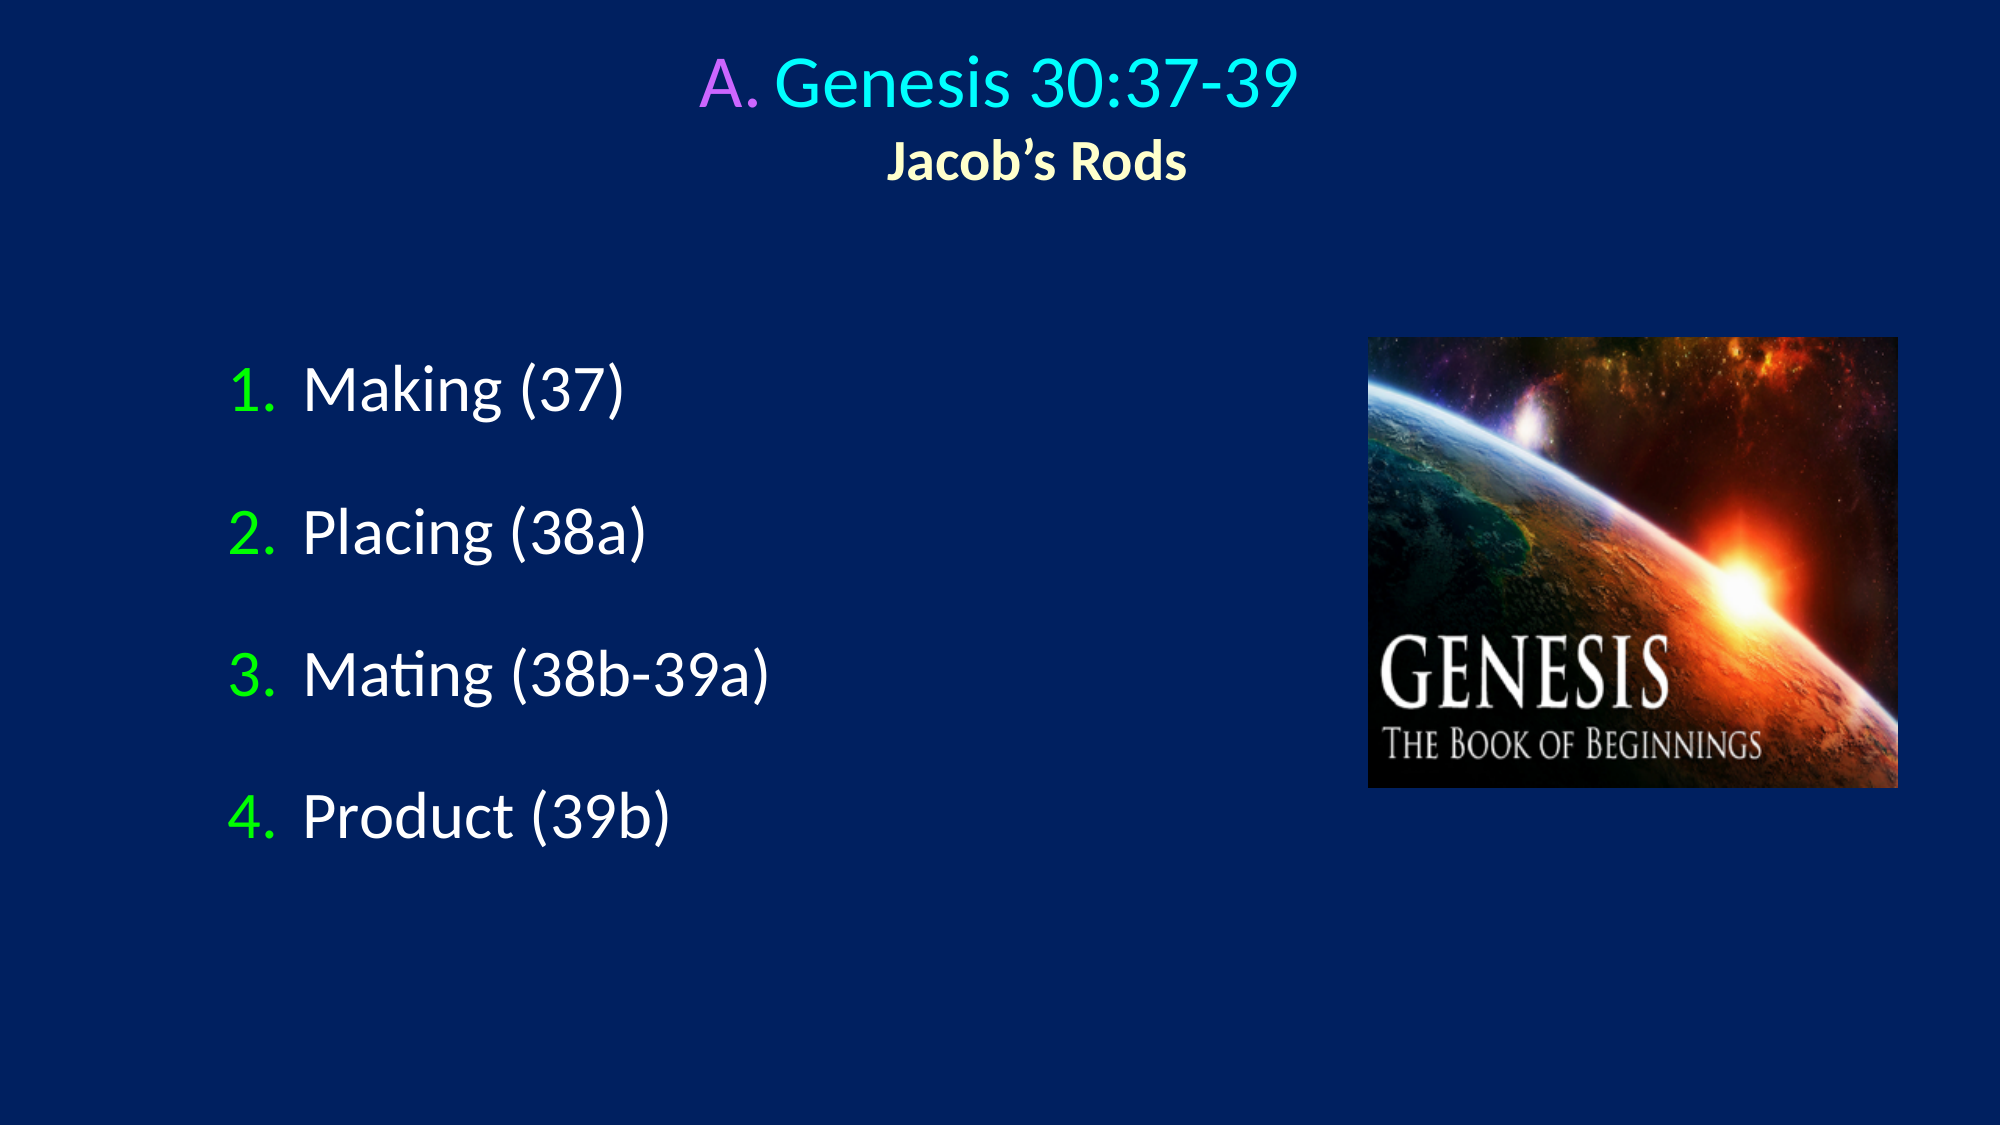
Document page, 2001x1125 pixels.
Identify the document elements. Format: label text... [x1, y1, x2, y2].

picture [1367, 337, 1898, 788]
list Making (37) Placing (38a) Mating (38b-39a) Product (39b) [212, 337, 1288, 863]
title Genesis 30:37-39 Jacob’s Rods [535, 37, 1464, 188]
